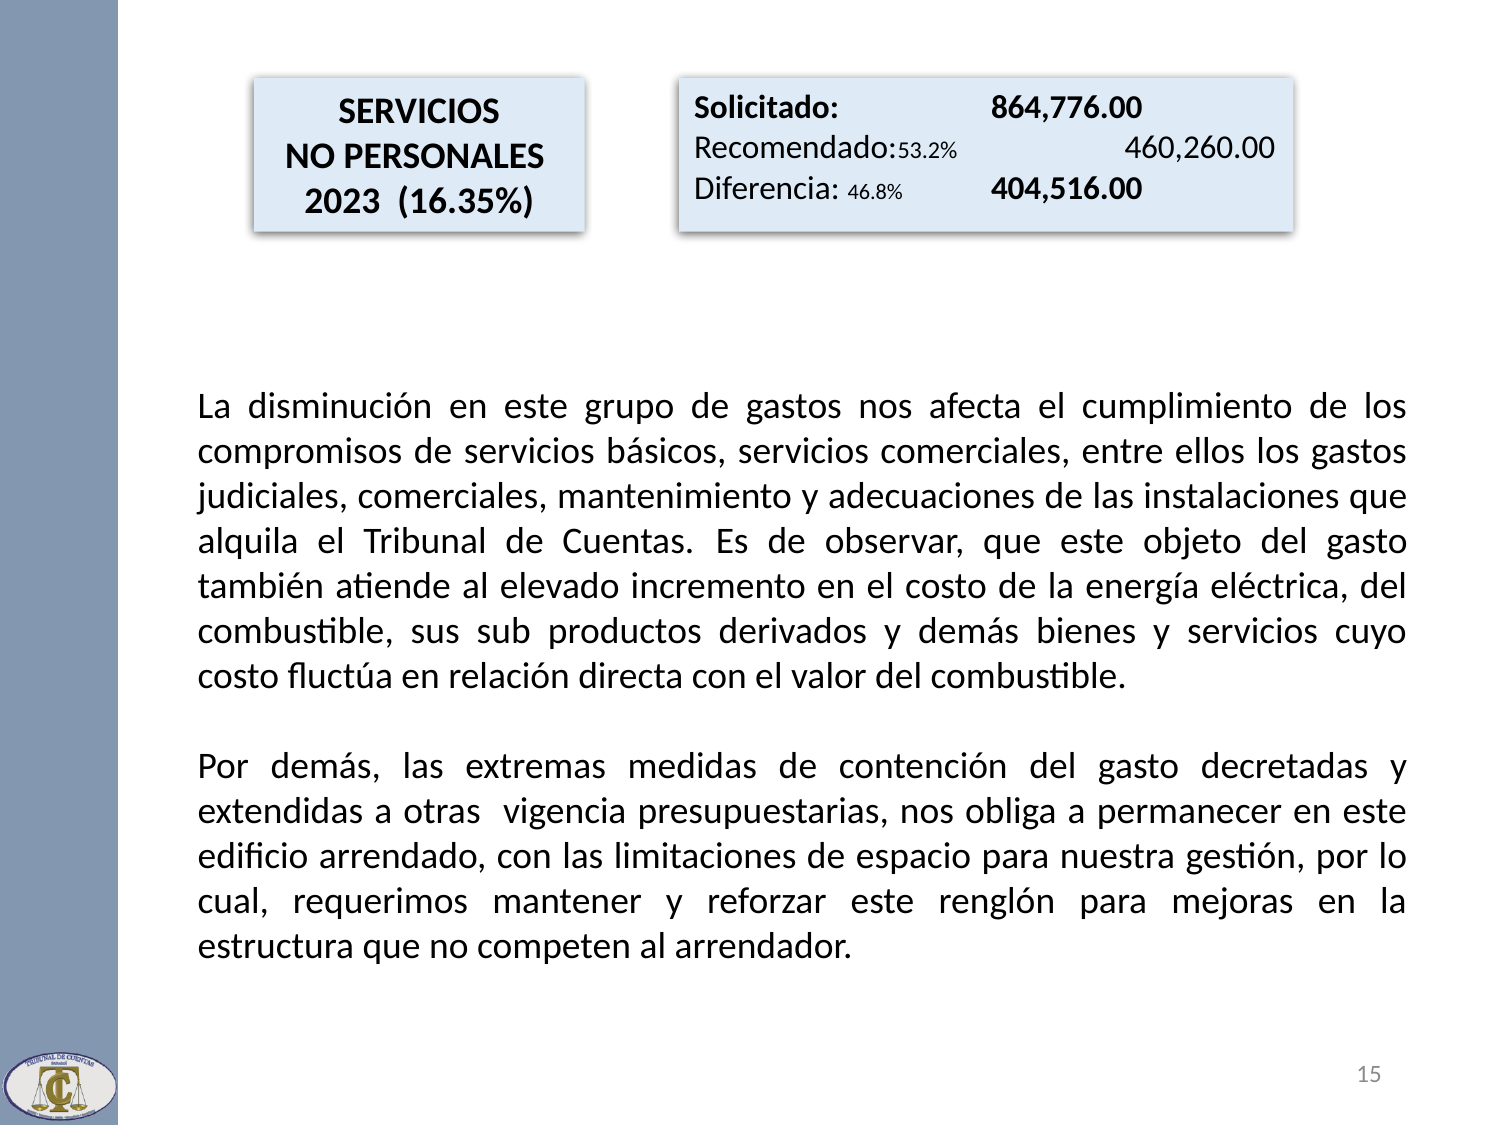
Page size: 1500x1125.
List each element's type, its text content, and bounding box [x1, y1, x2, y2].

text_box Solicitado: 864,776.00 Recomendado:53.2% 460,260.00 Diferencia: 46.8% 404,516.00 [679, 78, 1294, 232]
text_box SERVICIOS NO PERSONALES 2023 (16.35%) [253, 78, 585, 232]
text_box La disminución en este grupo de gastos nos afecta el cumplimiento de los compromisos de servicios básicos, servicios comerciales, entre ellos los gastos judiciales, comerciales, mantenimiento y adecuaciones de las instalaciones que alquila el Tribunal de Cuentas. Es de observar, que este objeto del gasto también atiende al elevado incremento en el costo de la energía eléctrica, del combustible, sus sub productos derivados y demás bienes y servicios cuyo costo fluctúa en relación directa con el valor del combustible. Por demás, las extremas medidas de contención del gasto decretadas y extendidas a otras vigencia presupuestarias, nos obliga a permanecer en este edificio arrendado, con las limitaciones de espacio para nuestra gestión, por lo cual, requerimos mantener y reforzar este renglón para mejoras en la estructura que no competen al arrendador. [182, 373, 1424, 1019]
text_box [0, 0, 118, 1125]
slide_number 15 [1059, 1042, 1397, 1103]
